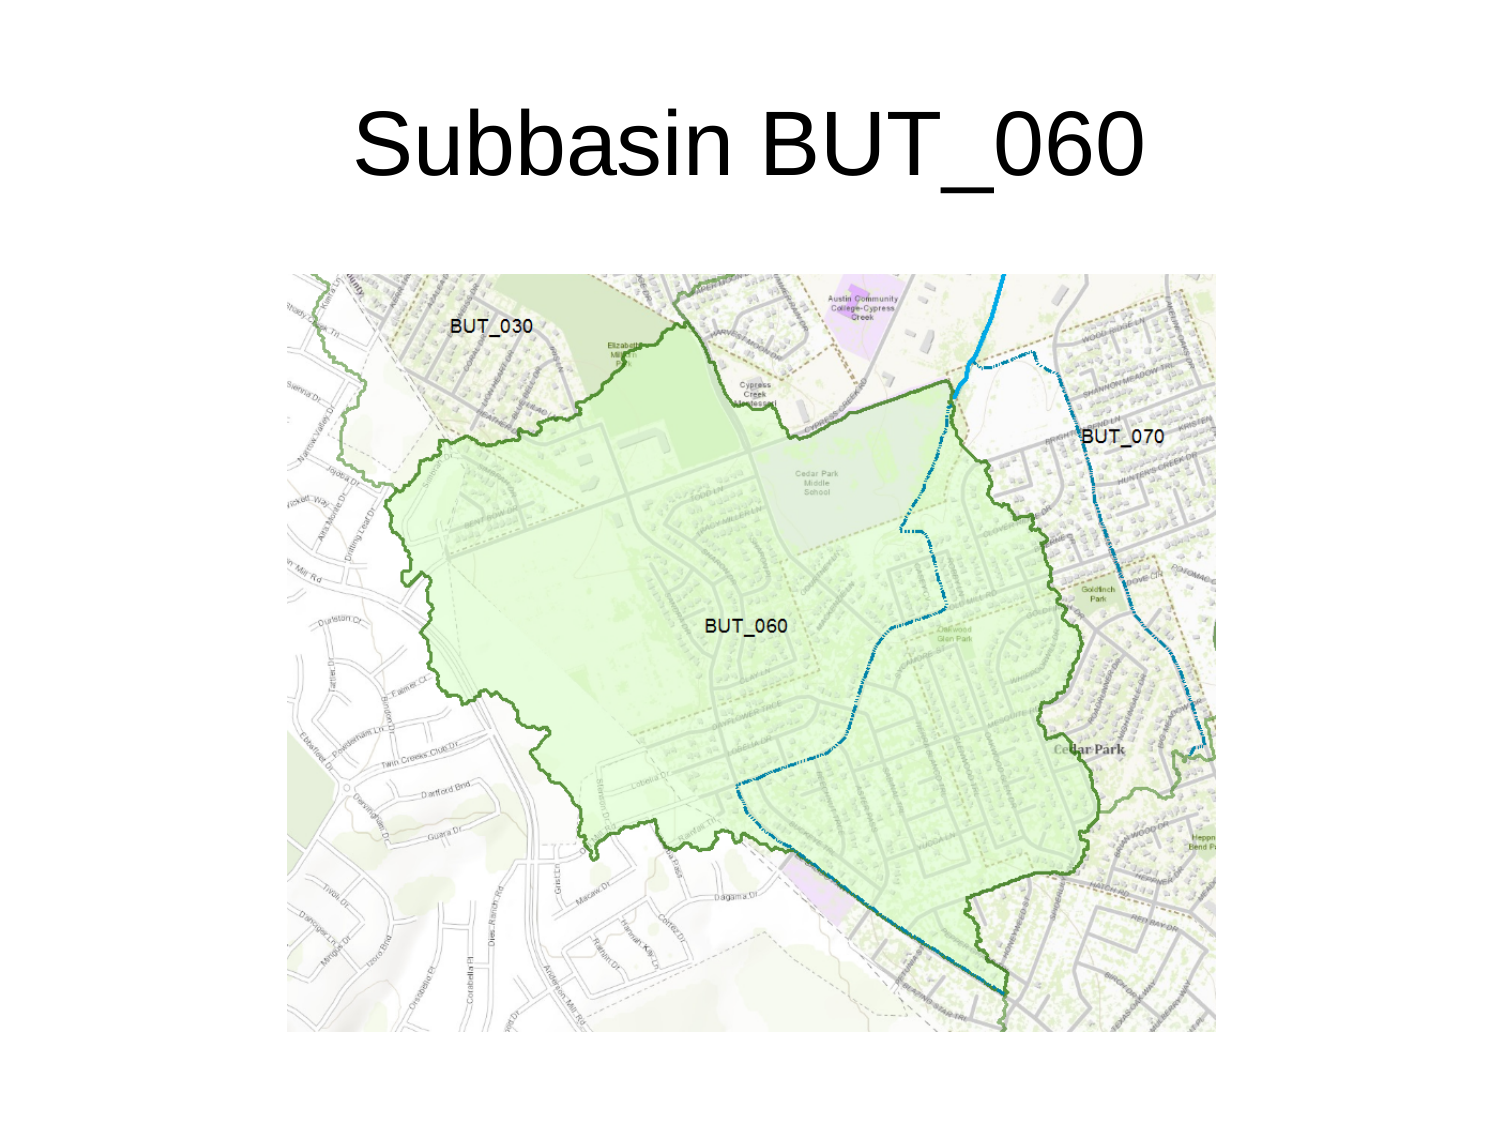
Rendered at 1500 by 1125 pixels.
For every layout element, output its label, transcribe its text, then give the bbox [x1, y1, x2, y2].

title Subbasin BUT_060 [75, 45, 1425, 233]
picture [287, 274, 1216, 1033]
